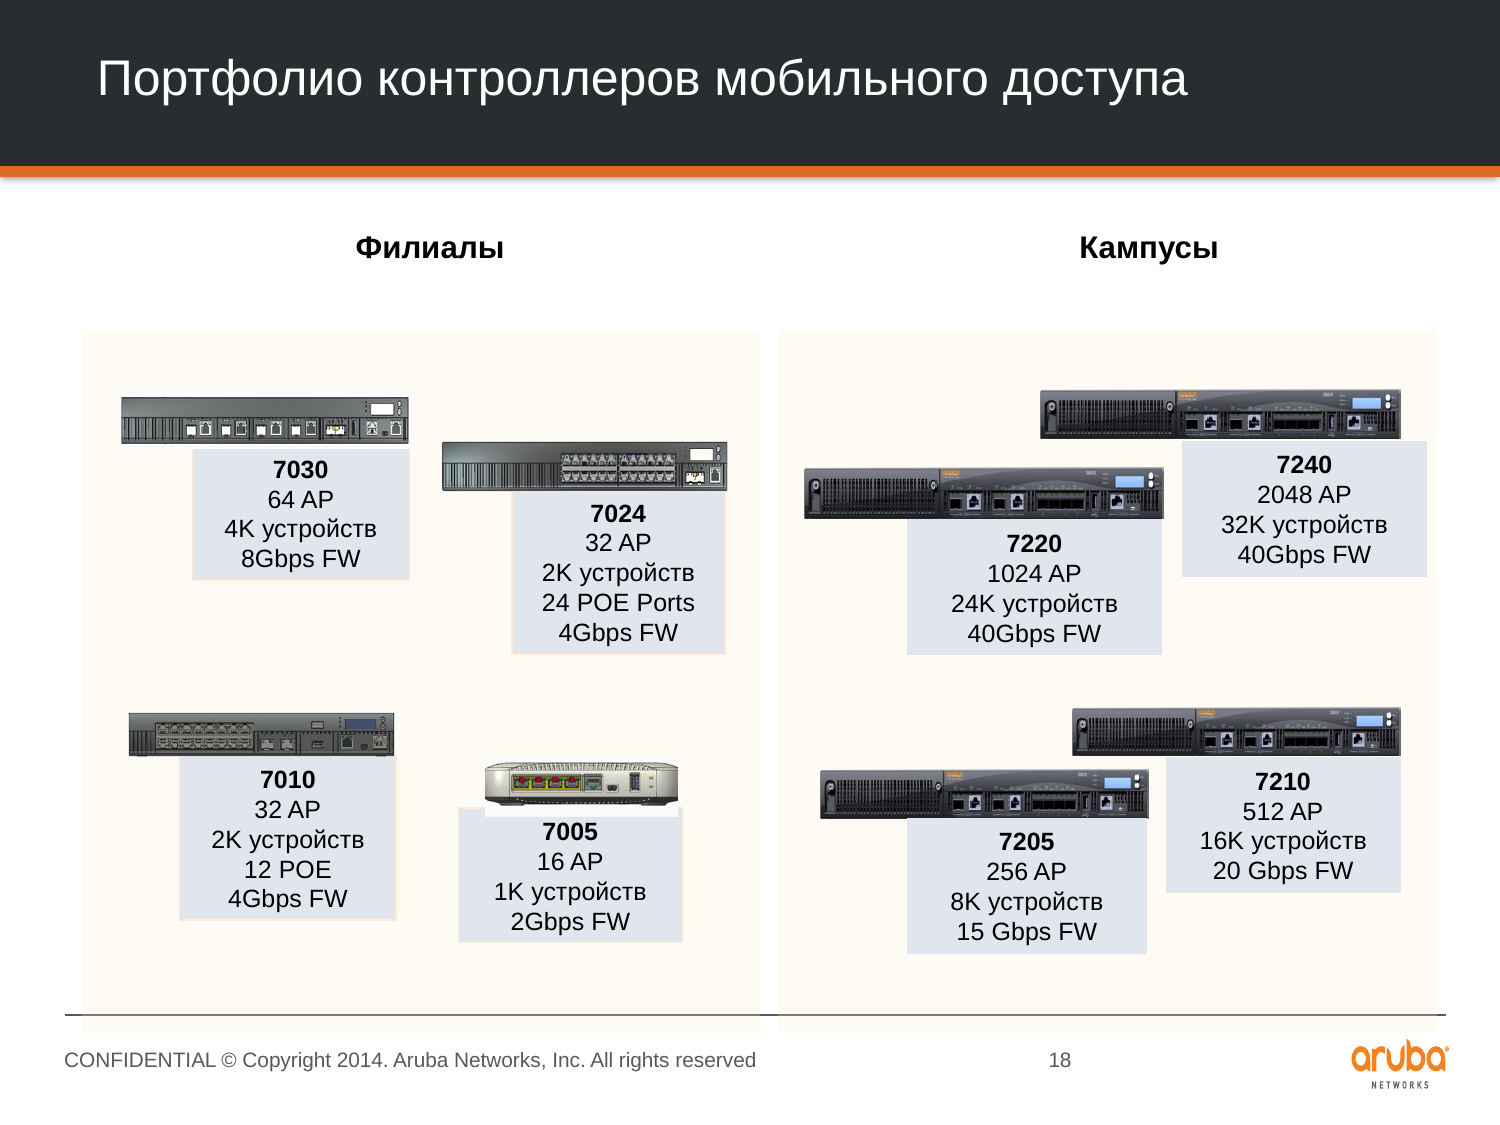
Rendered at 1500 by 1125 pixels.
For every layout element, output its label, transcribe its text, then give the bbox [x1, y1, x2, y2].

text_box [81, 219, 1438, 1033]
title Портфолио контроллеров мобильного доступа [81, 40, 1464, 119]
